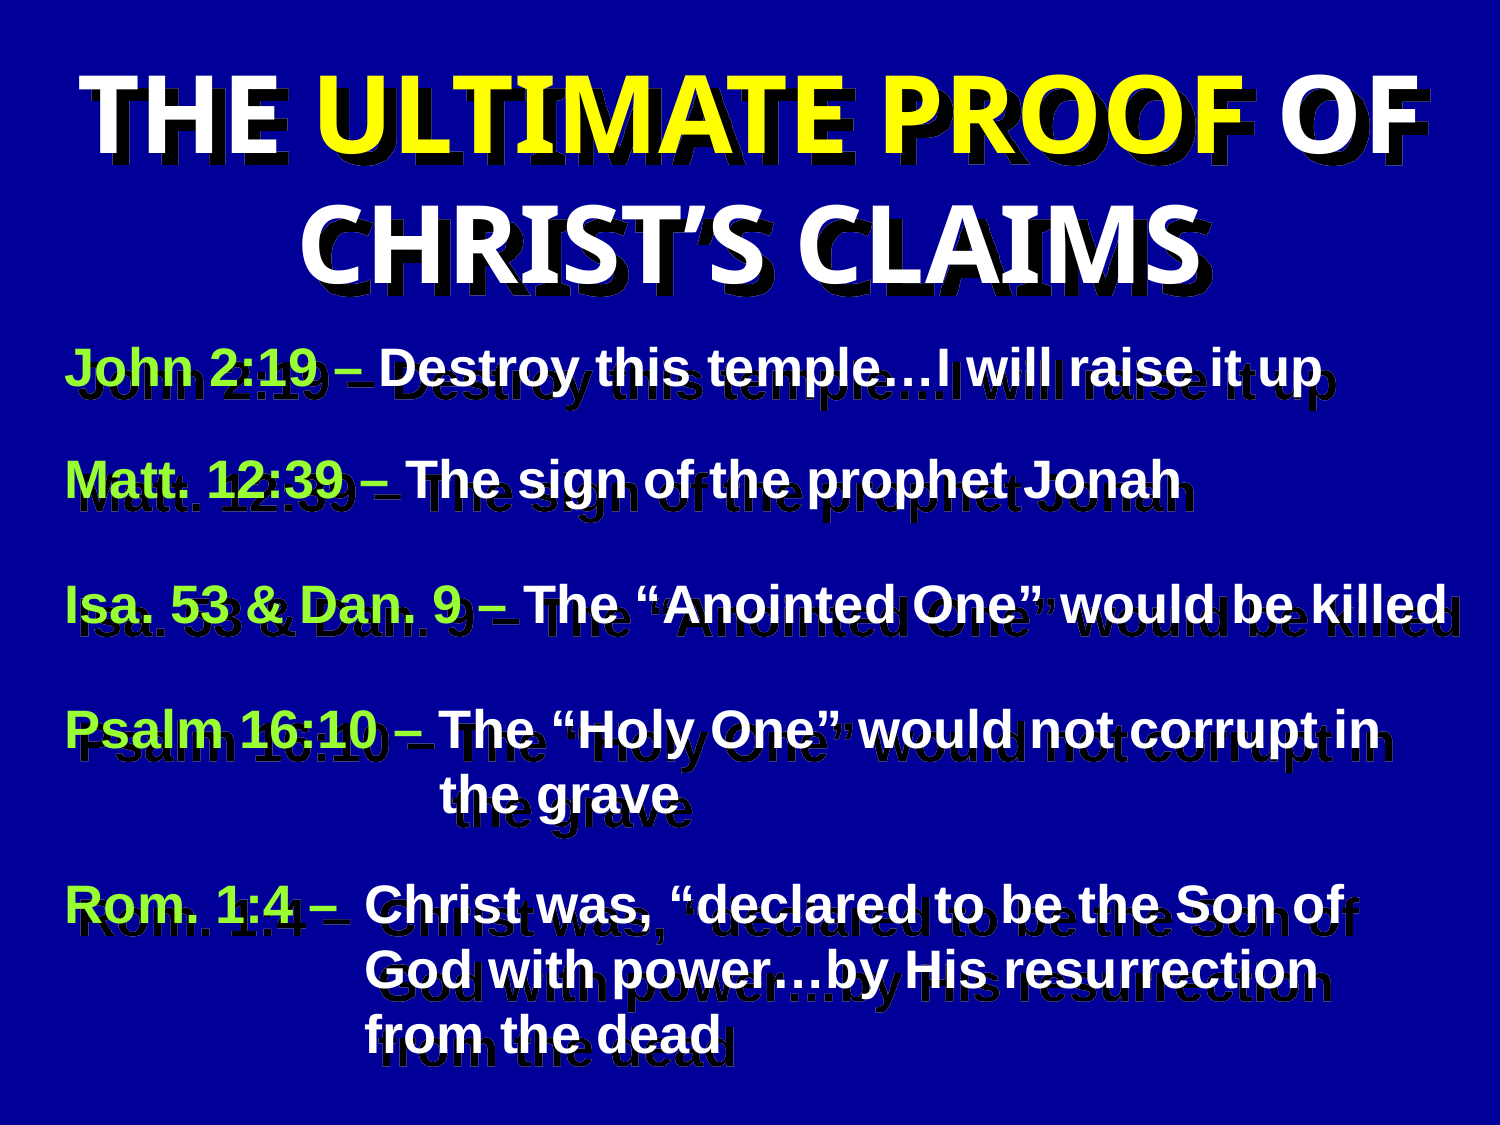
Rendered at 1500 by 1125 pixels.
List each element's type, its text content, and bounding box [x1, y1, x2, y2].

text_box Rom. 1:4 – Christ was, “declared to be the Son of God with power…by His resurrection from the dead [50, 862, 1500, 1073]
text_box THE ULTIMATE PROOF OF CHRIST’S CLAIMS [0, 37, 1500, 312]
text_box Matt. 12:39 – The sign of the prophet Jonah [50, 437, 1450, 518]
text_box Isa. 53 & Dan. 9 – The “Anointed One” would be killed [50, 562, 1500, 643]
text_box Psalm 16:10 – The “Holy One” would not corrupt in the grave [49, 687, 1463, 833]
text_box John 2:19 – Destroy this temple…I will raise it up [49, 324, 1463, 405]
